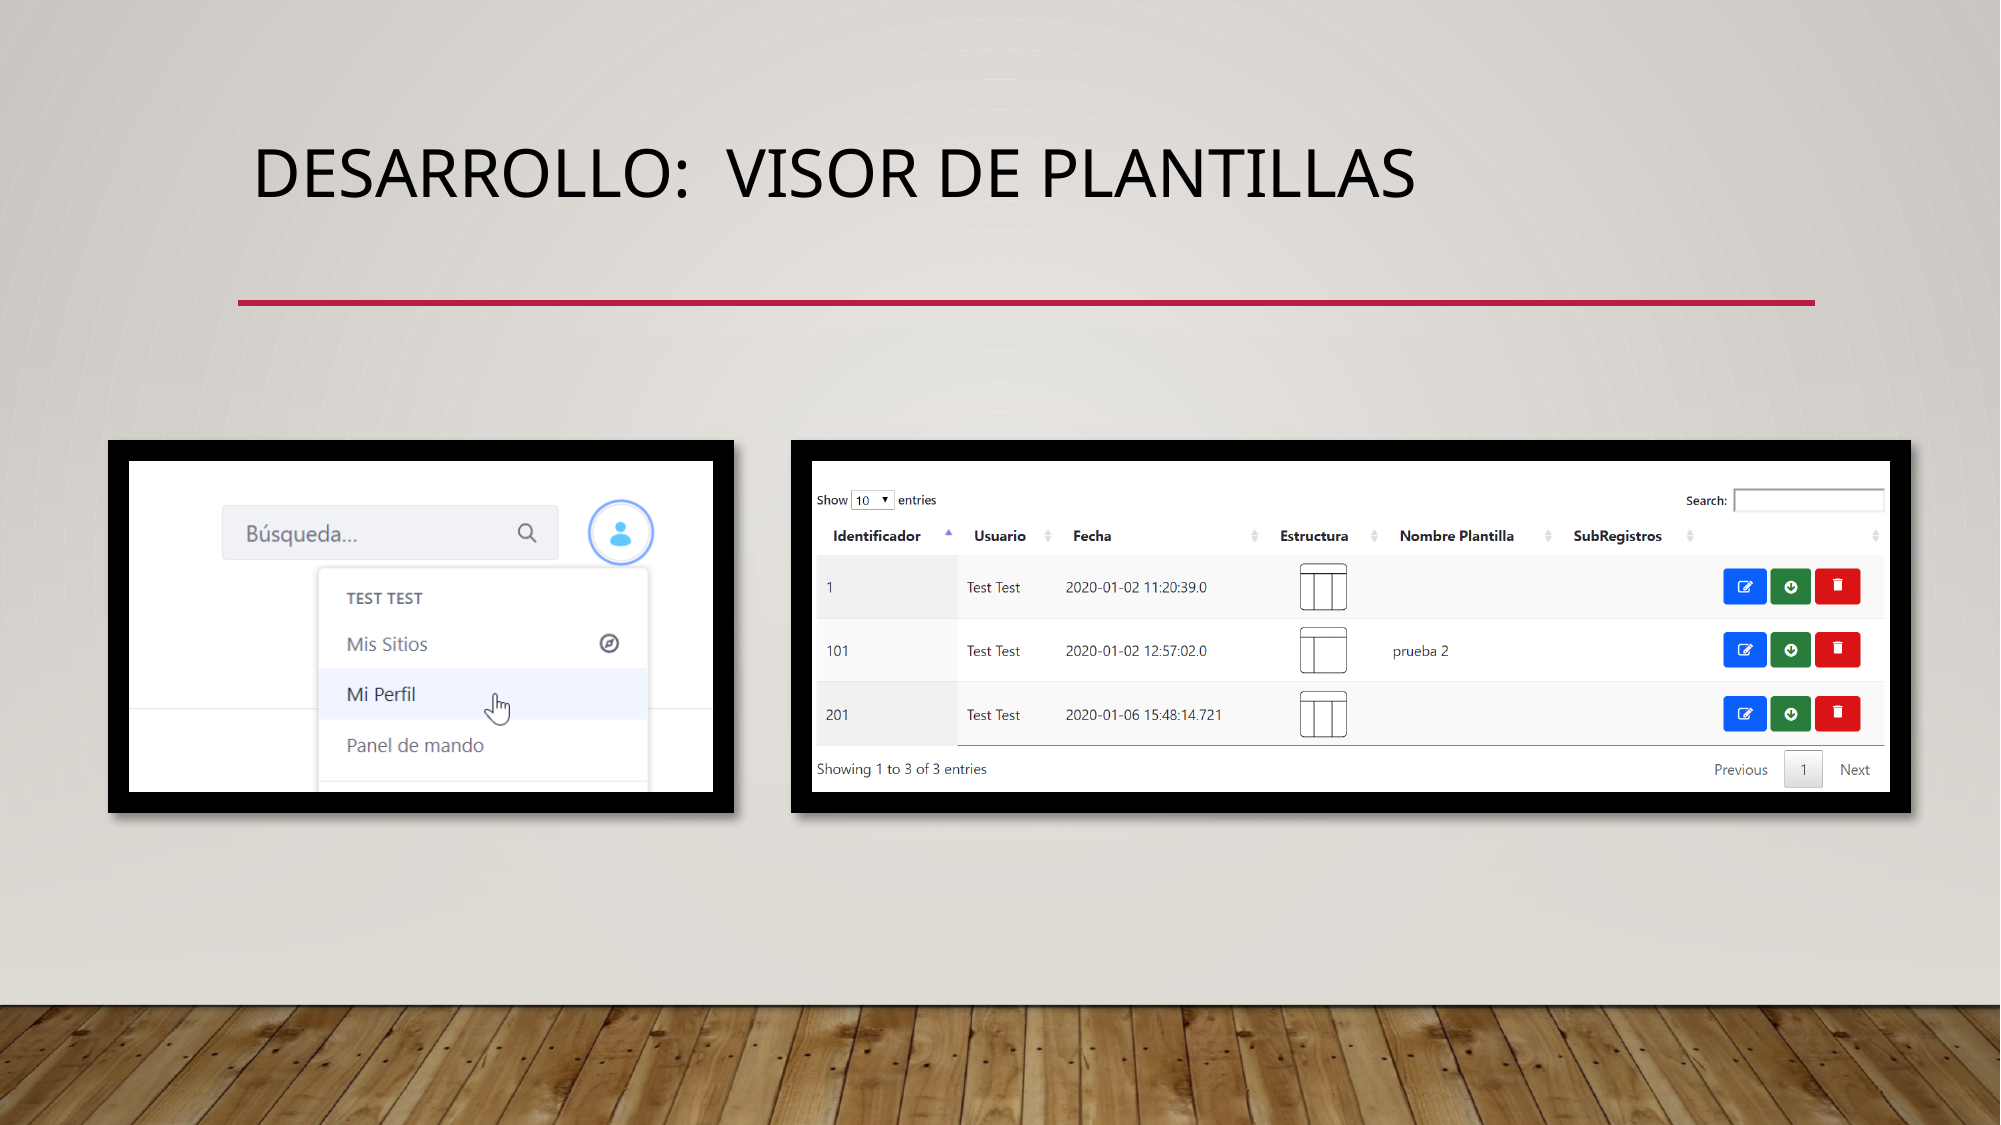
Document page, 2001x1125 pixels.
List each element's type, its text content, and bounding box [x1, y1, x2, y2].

title Desarrollo: visor de plantillas [237, 132, 1814, 306]
picture [128, 460, 714, 793]
picture [0, 1005, 2000, 1125]
picture [811, 460, 1891, 793]
